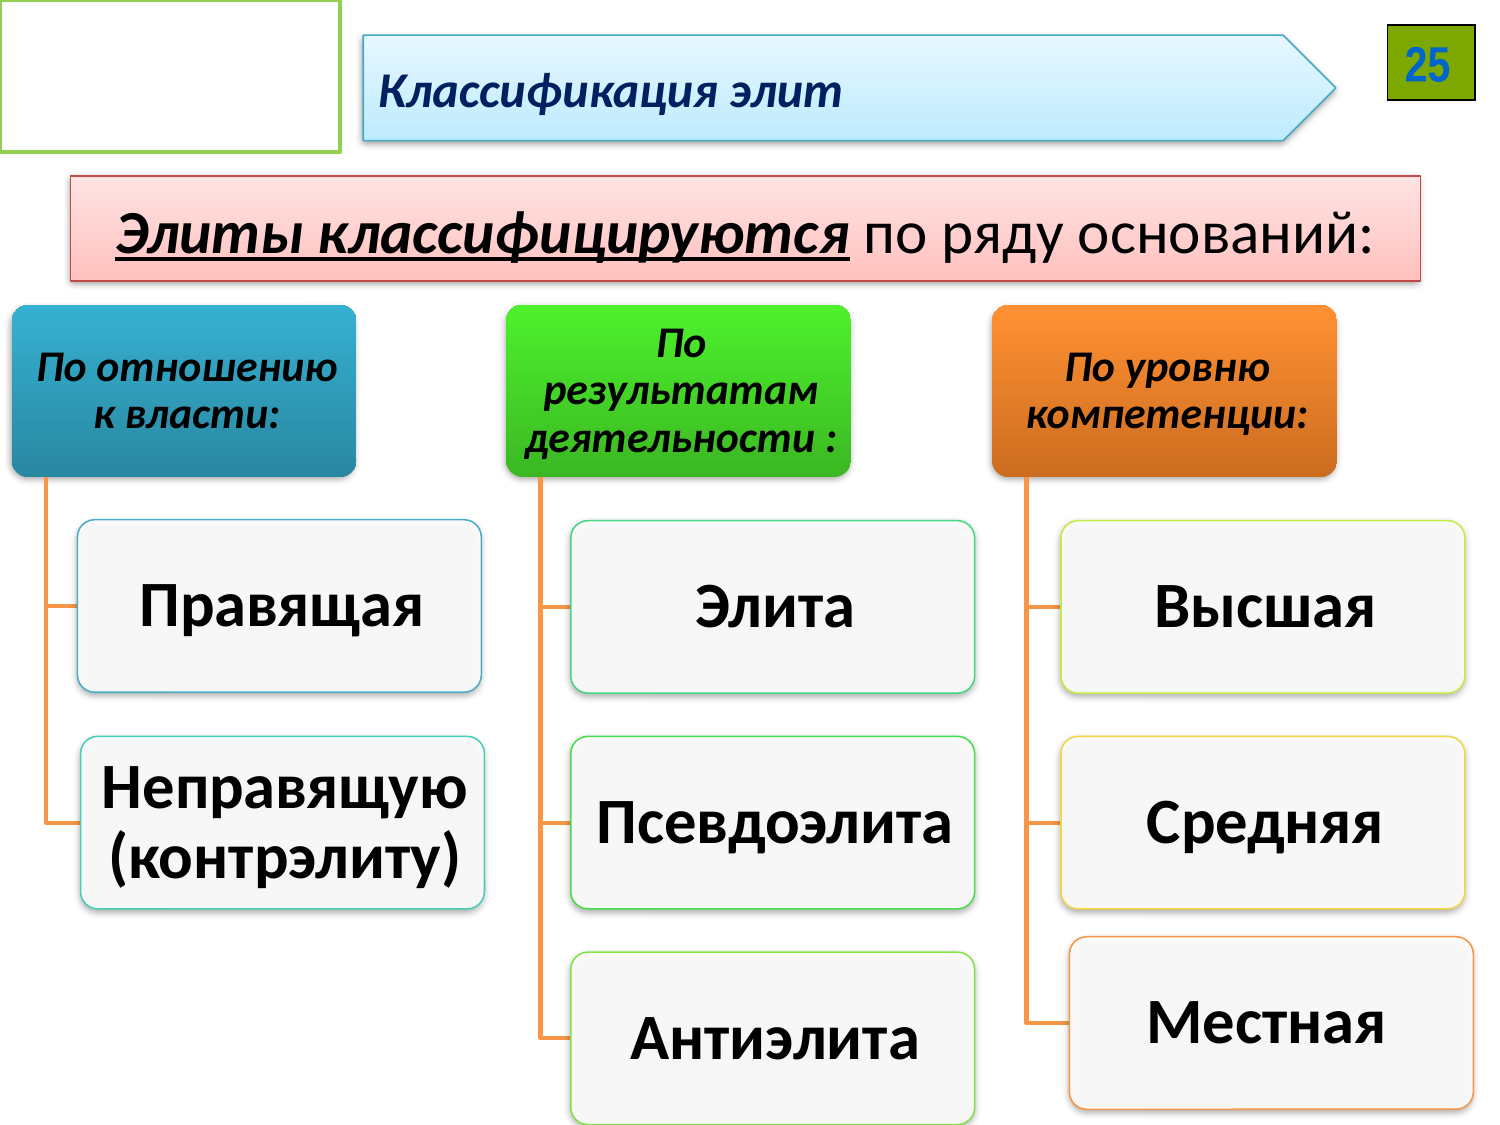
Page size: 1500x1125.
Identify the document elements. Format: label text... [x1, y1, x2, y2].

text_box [0, 304, 1500, 1125]
text_box Классификация элит [362, 34, 1337, 142]
text_box [0, 0, 342, 154]
text_box [1387, 24, 1475, 100]
title Элиты классифицируются по ряду оснований: [70, 175, 1421, 282]
